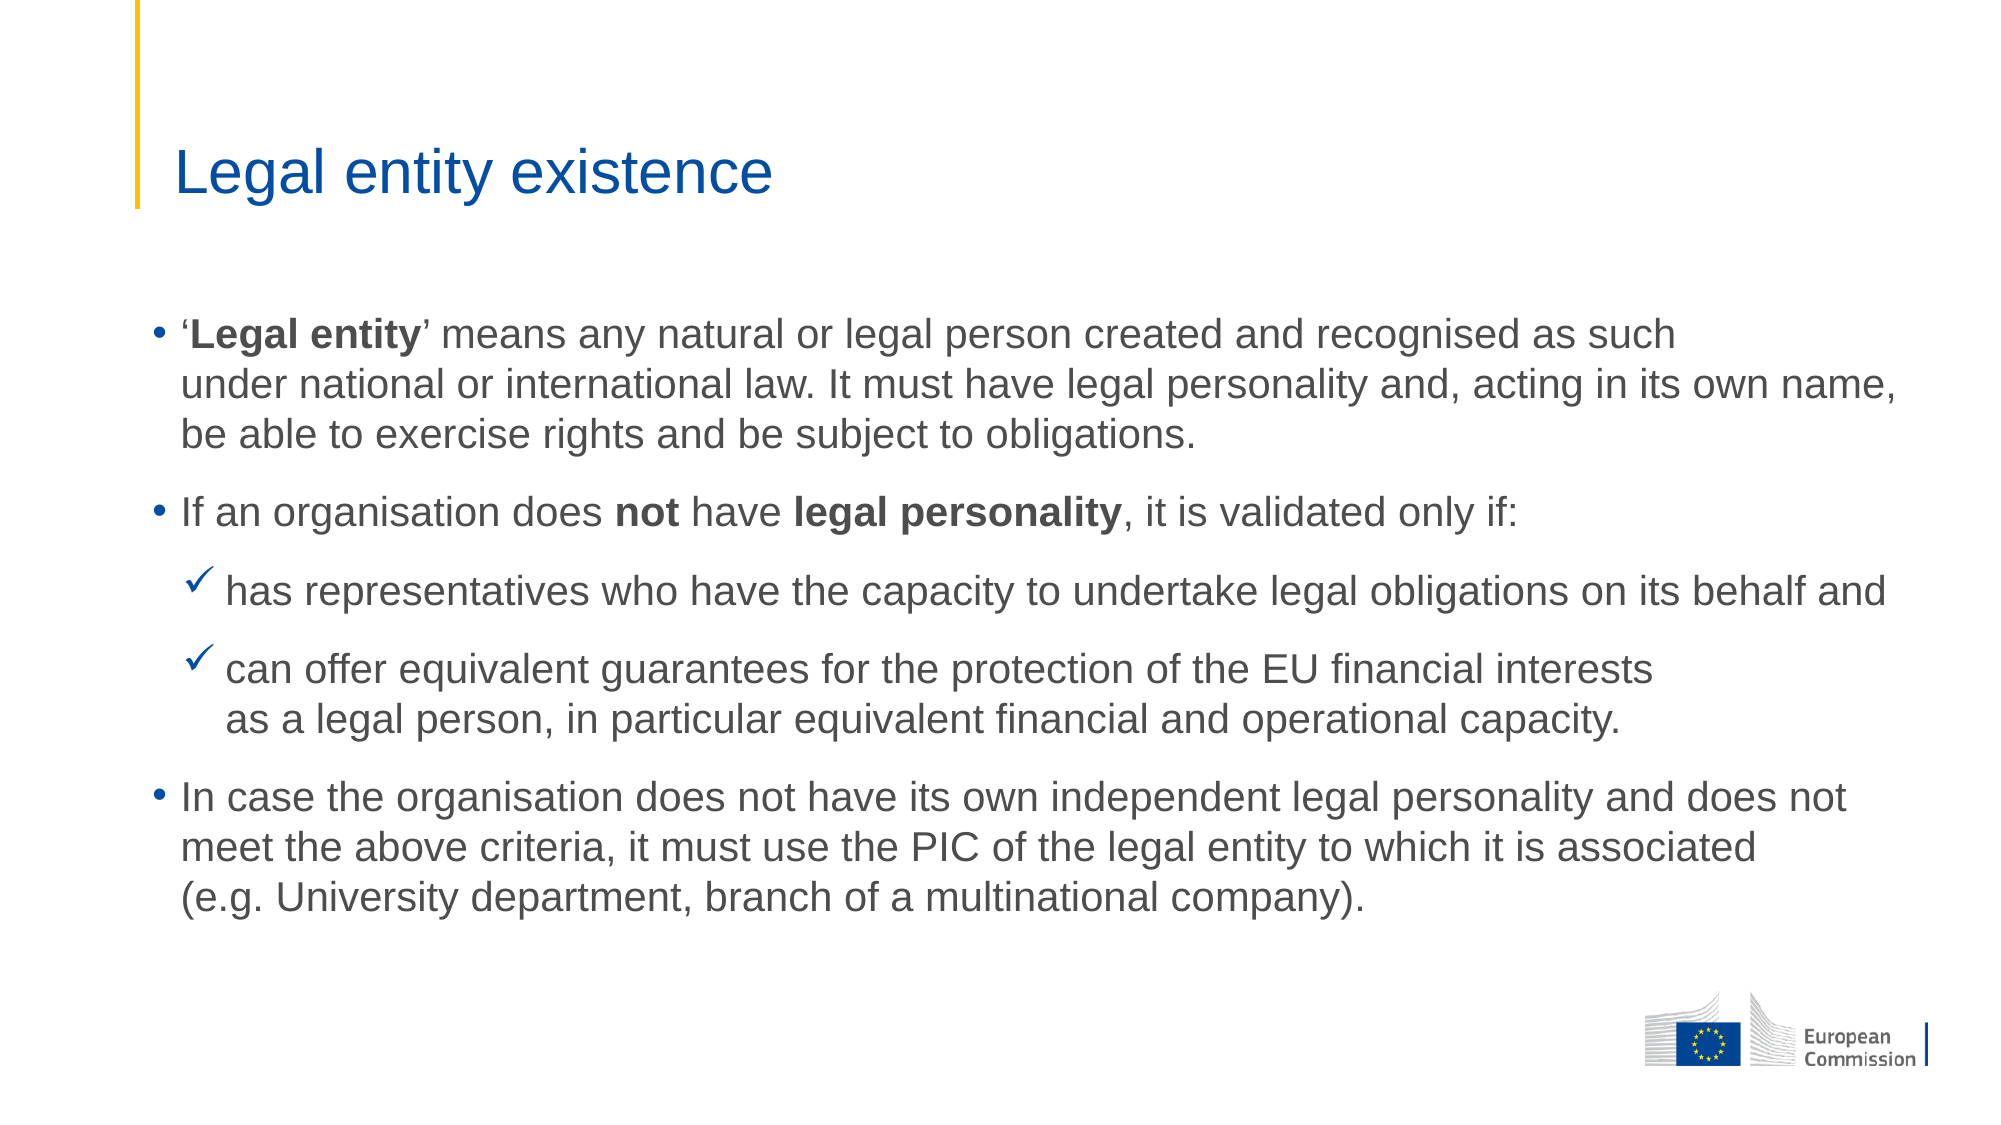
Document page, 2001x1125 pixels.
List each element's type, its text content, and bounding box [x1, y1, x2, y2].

list ‘Legal entity’ means any natural or legal person created and recognised as such under national or international law. It must have legal personality and, acting in its own name, be able to exercise rights and be subject to obligations. If an organisation does not have legal personality, it is validated only if: has representatives who have the capacity to undertake legal obligations on its behalf and can offer equivalent guarantees for the protection of the EU financial interests as a legal person, in particular equivalent financial and operational capacity. In case the organisation does not have its own independent legal personality and does not meet the above criteria, it must use the PIC of the legal entity to which it is associated (e.g. University department, branch of a multinational company). [137, 299, 1927, 937]
title Legal entity existence [159, 79, 1885, 208]
picture [1645, 991, 1928, 1066]
